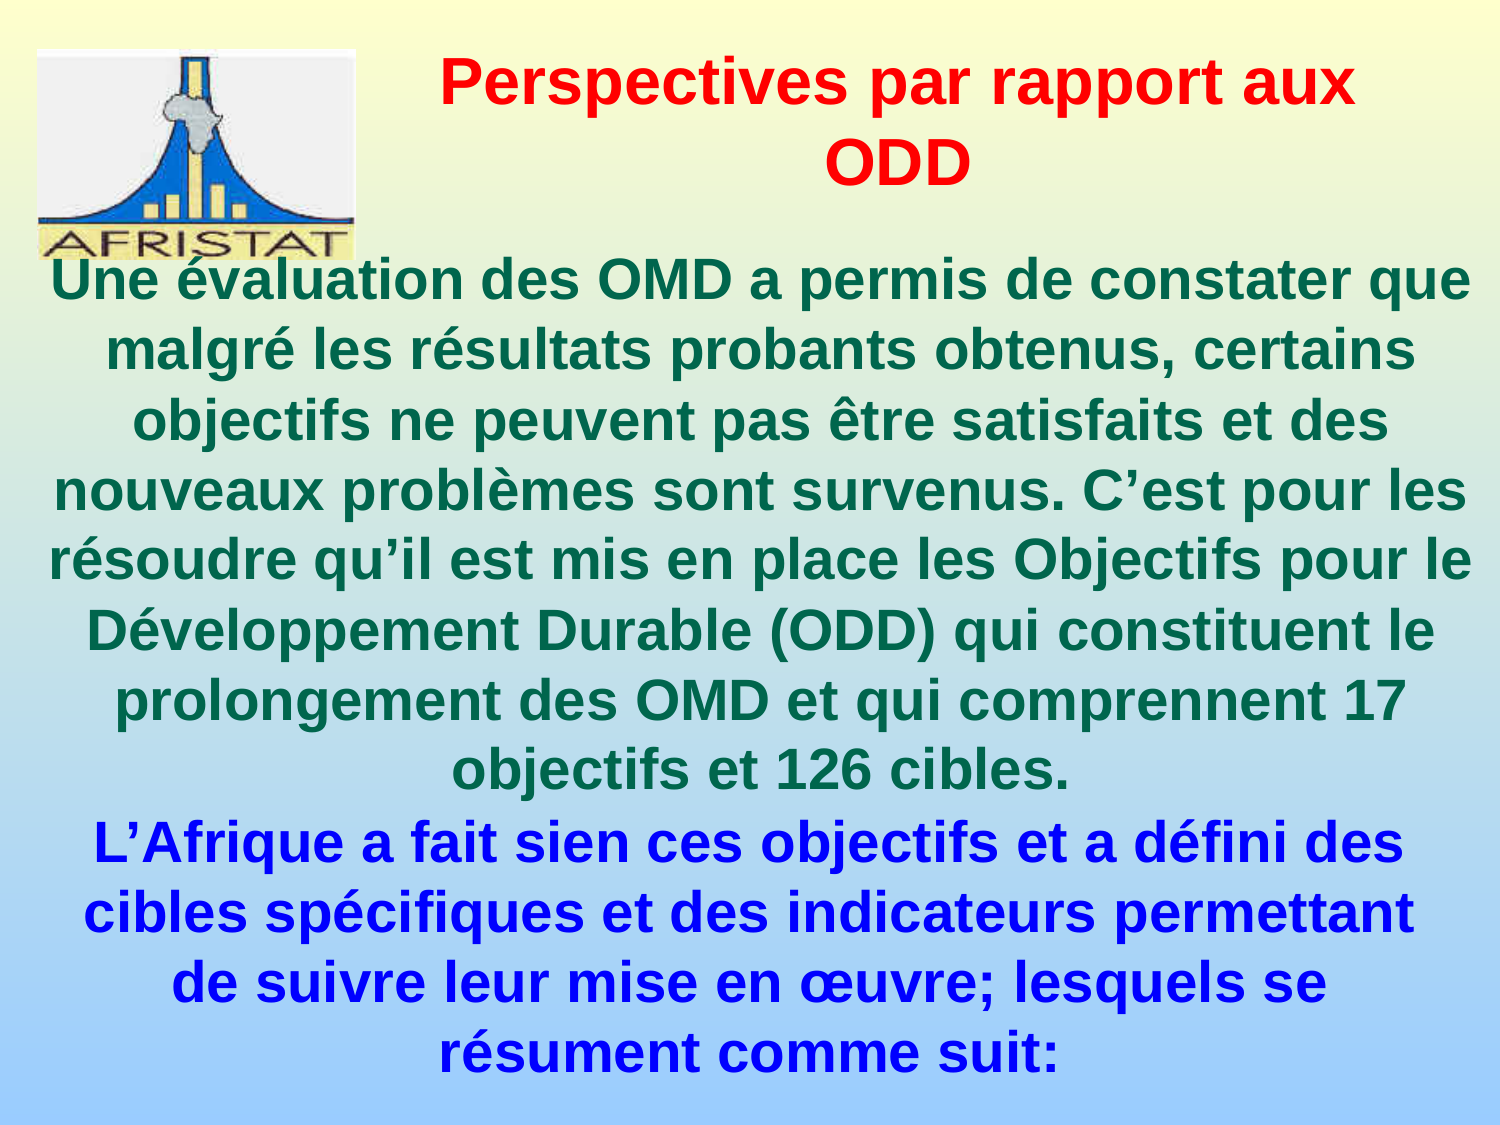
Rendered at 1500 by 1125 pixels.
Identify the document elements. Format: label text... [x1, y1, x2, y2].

text_box Une évaluation des OMD a permis de constater que malgré les résultats probants obtenus, certains objectifs ne peuvent pas être satisfaits et des nouveaux problèmes sont survenus. C’est pour les résoudre qu’il est mis en place les Objectifs pour le Développement Durable (ODD) qui constituent le prolongement des OMD et qui comprennent 17 objectifs et 126 cibles. [23, 234, 1500, 809]
text_box L’Afrique a fait sien ces objectifs et a défini des cibles spécifiques et des indicateurs permettant de suivre leur mise en œuvre; lesquels se résument comme suit: [46, 796, 1454, 1102]
picture [37, 49, 356, 234]
title Perspectives par rapport aux ODD [371, 30, 1425, 219]
